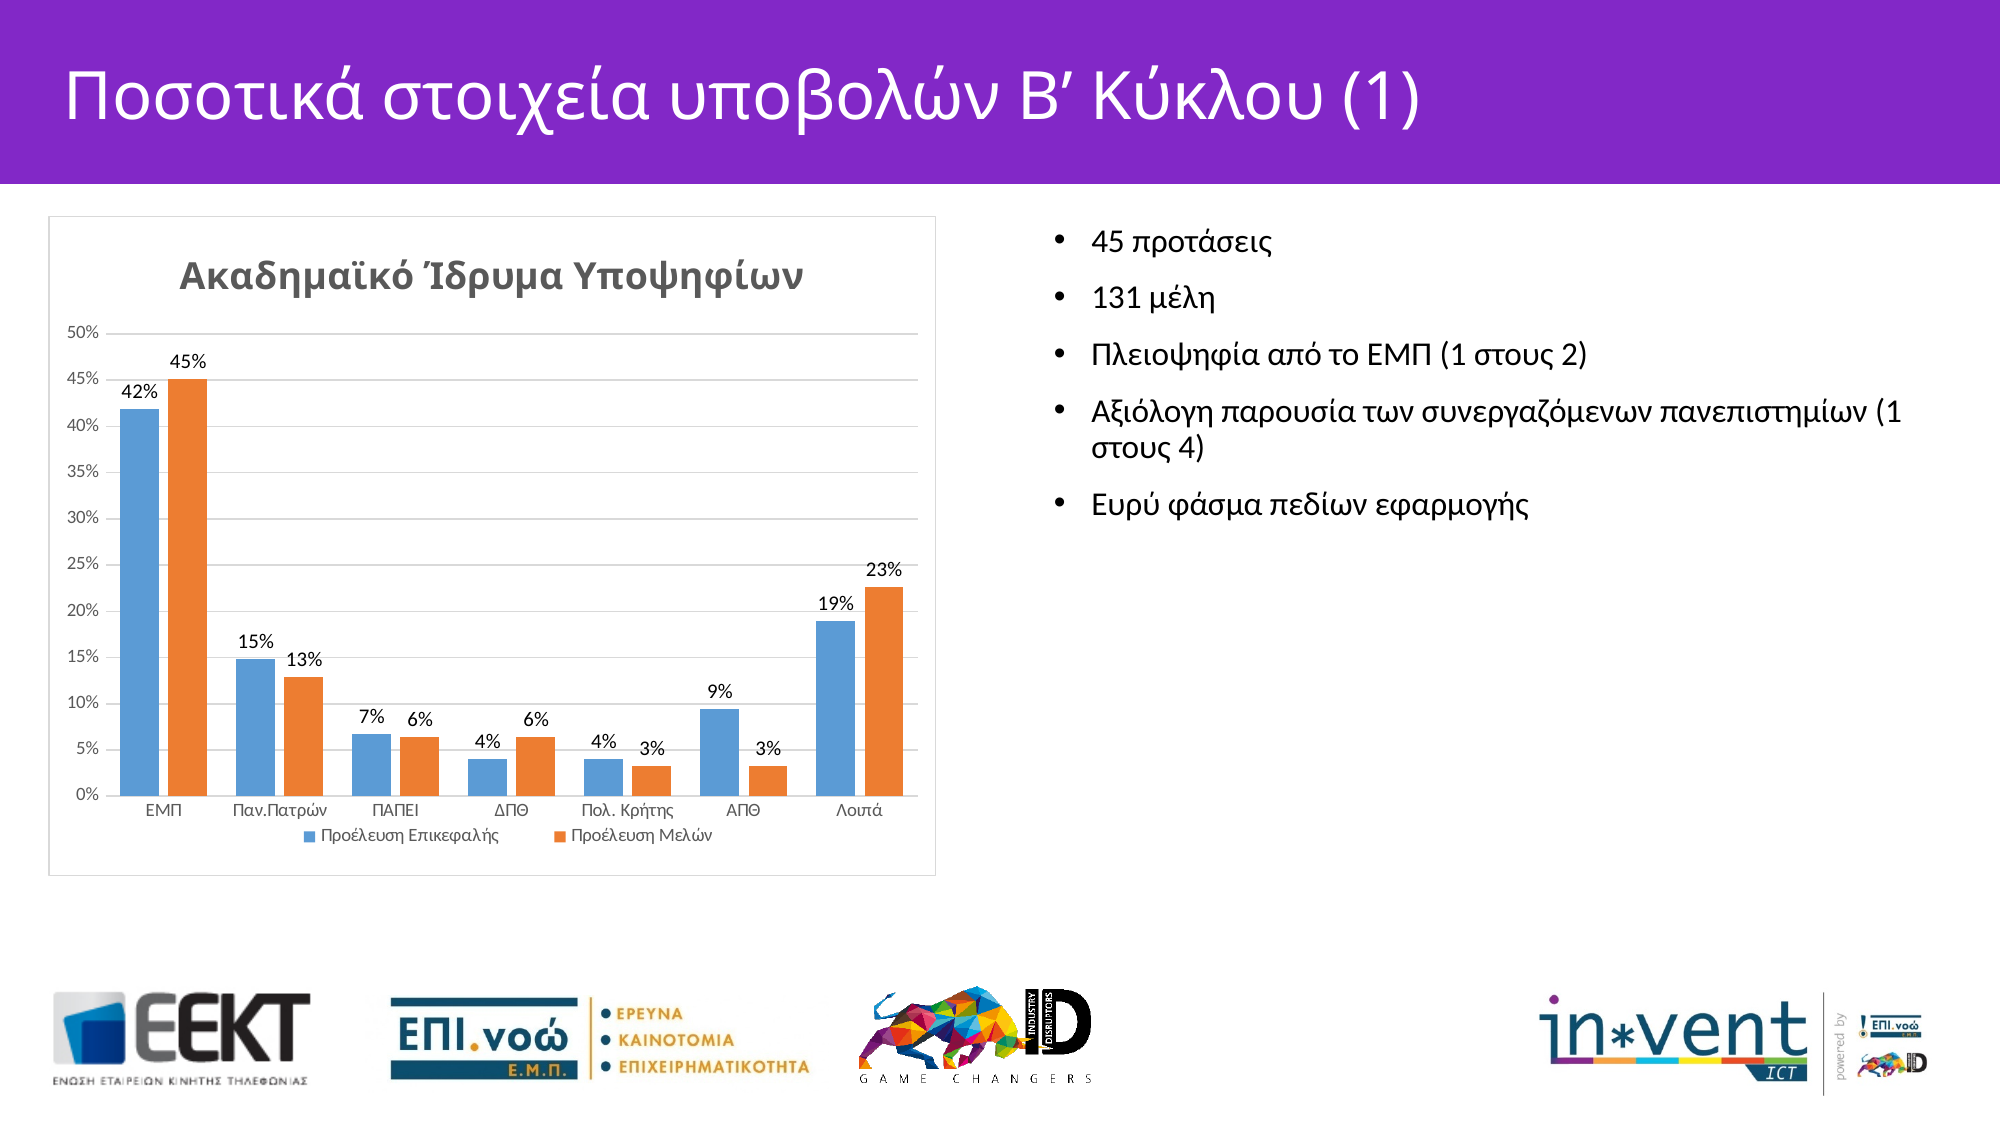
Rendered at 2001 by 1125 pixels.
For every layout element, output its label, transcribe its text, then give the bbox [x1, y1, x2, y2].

picture [859, 986, 1091, 1083]
picture [365, 995, 829, 1093]
picture [49, 986, 312, 1093]
list 45 προτάσεις 131 μέλη Πλειοψηφία από το ΕΜΠ (1 στους 2) Αξιόλογη παρουσία των συνεργαζόμενων πανεπιστημίων (1 στους 4) Ευρύ φάσμα πεδίων εφαρμογής [1038, 215, 1927, 877]
title Ποσοτικά στοιχεία υποβολών Β’ Κύκλου (1) [48, 40, 1927, 156]
chart [48, 215, 937, 877]
picture [1495, 943, 1965, 1125]
